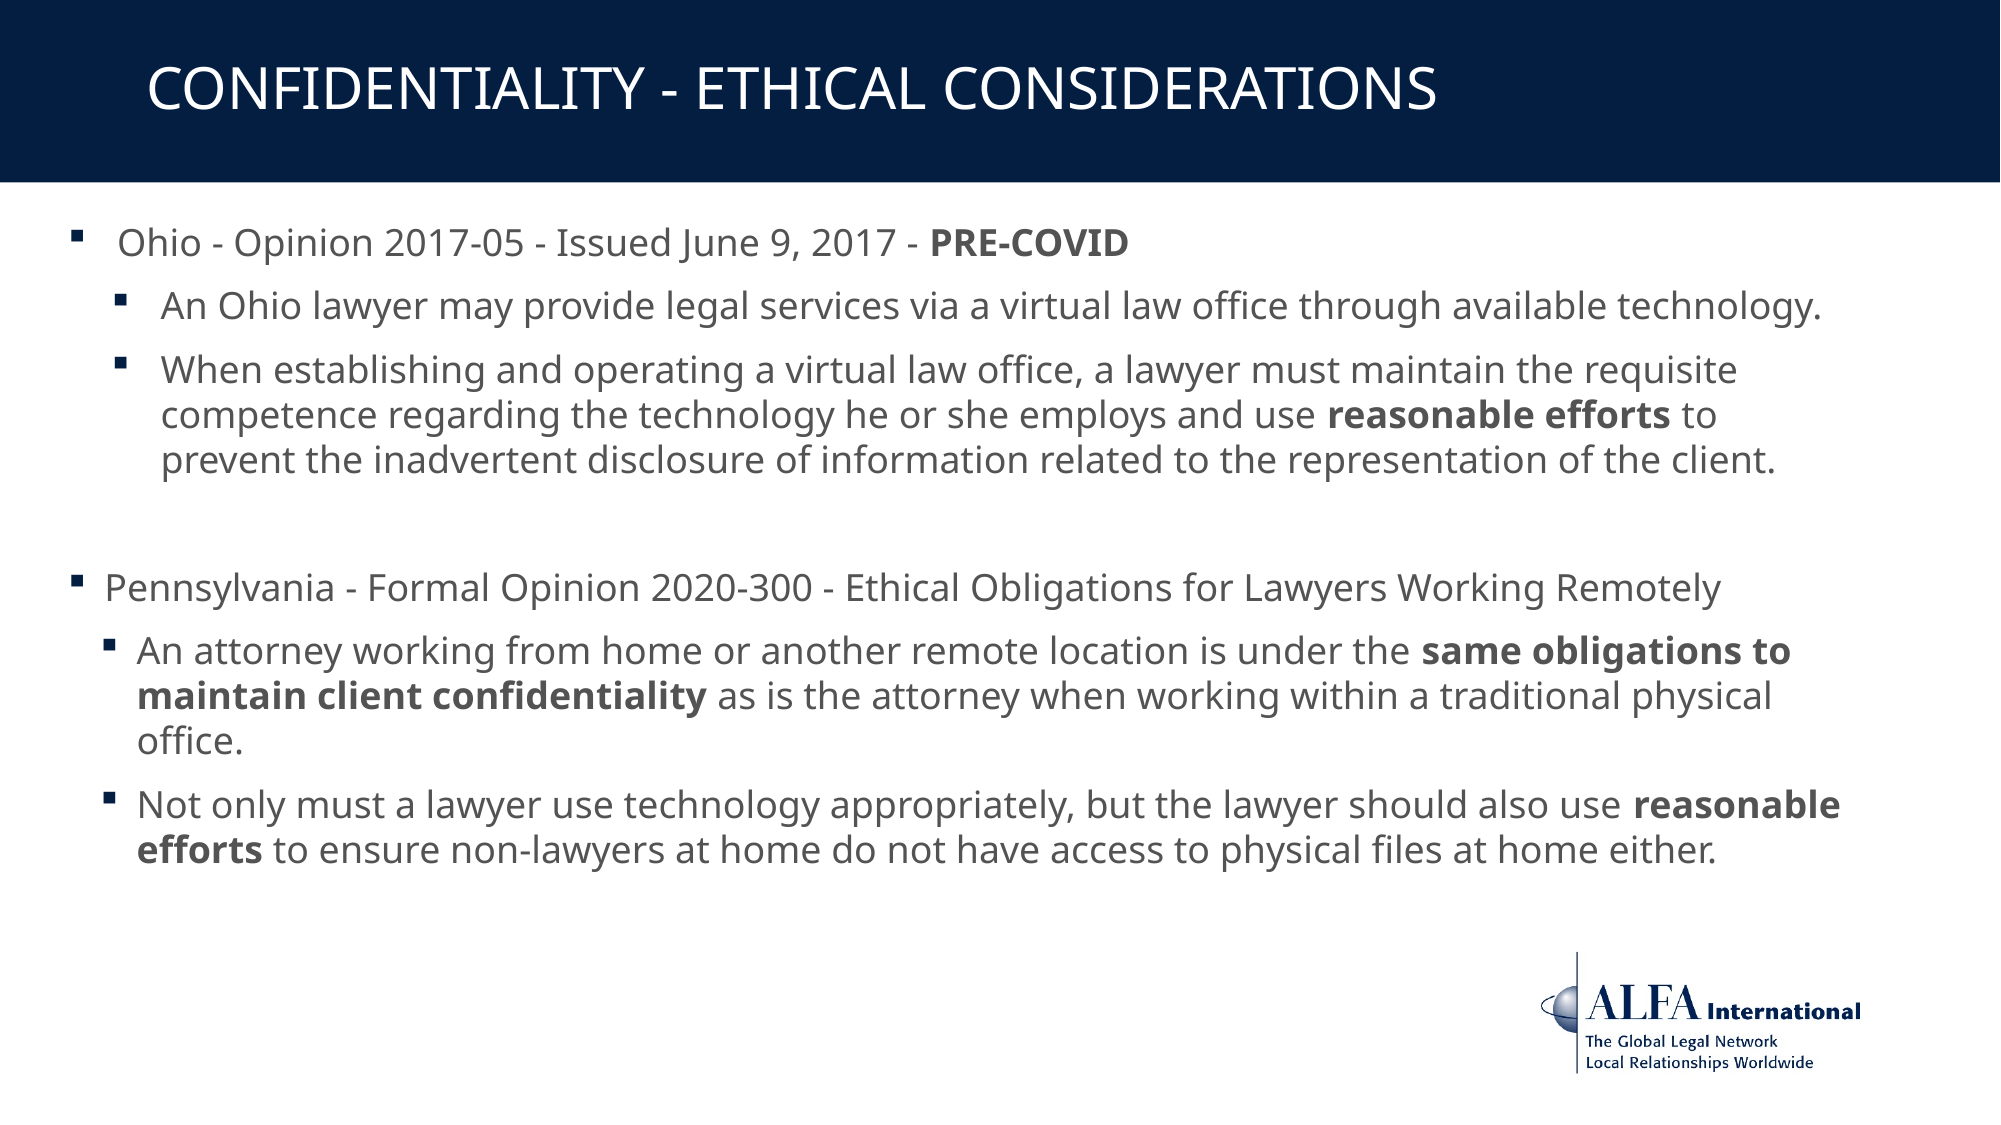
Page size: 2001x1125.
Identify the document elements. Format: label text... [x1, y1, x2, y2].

title CONFIDENTIALITY - ETHICAL CONSIDERATIONS [130, 0, 2000, 182]
picture [1533, 945, 1868, 1080]
list Ohio - Opinion 2017-05 - Issued June 9, 2017 - PRE-COVID An Ohio lawyer may provide legal services via a virtual law office through available technology. When establishing and operating a virtual law office, a lawyer must maintain the requisite competence regarding the technology he or she employs and use reasonable efforts to prevent the inadvertent disclosure of information related to the representation of the client. Pennsylvania - Formal Opinion 2020-300 - Ethical Obligations for Lawyers Working Remotely An attorney working from home or another remote location is under the same obligations to maintain client confidentiality as is the attorney when working within a traditional physical office. Not only must a lawyer use technology appropriately, but the lawyer should also use reasonable efforts to ensure non-lawyers at home do not have access to physical files at home either. [53, 210, 1864, 932]
